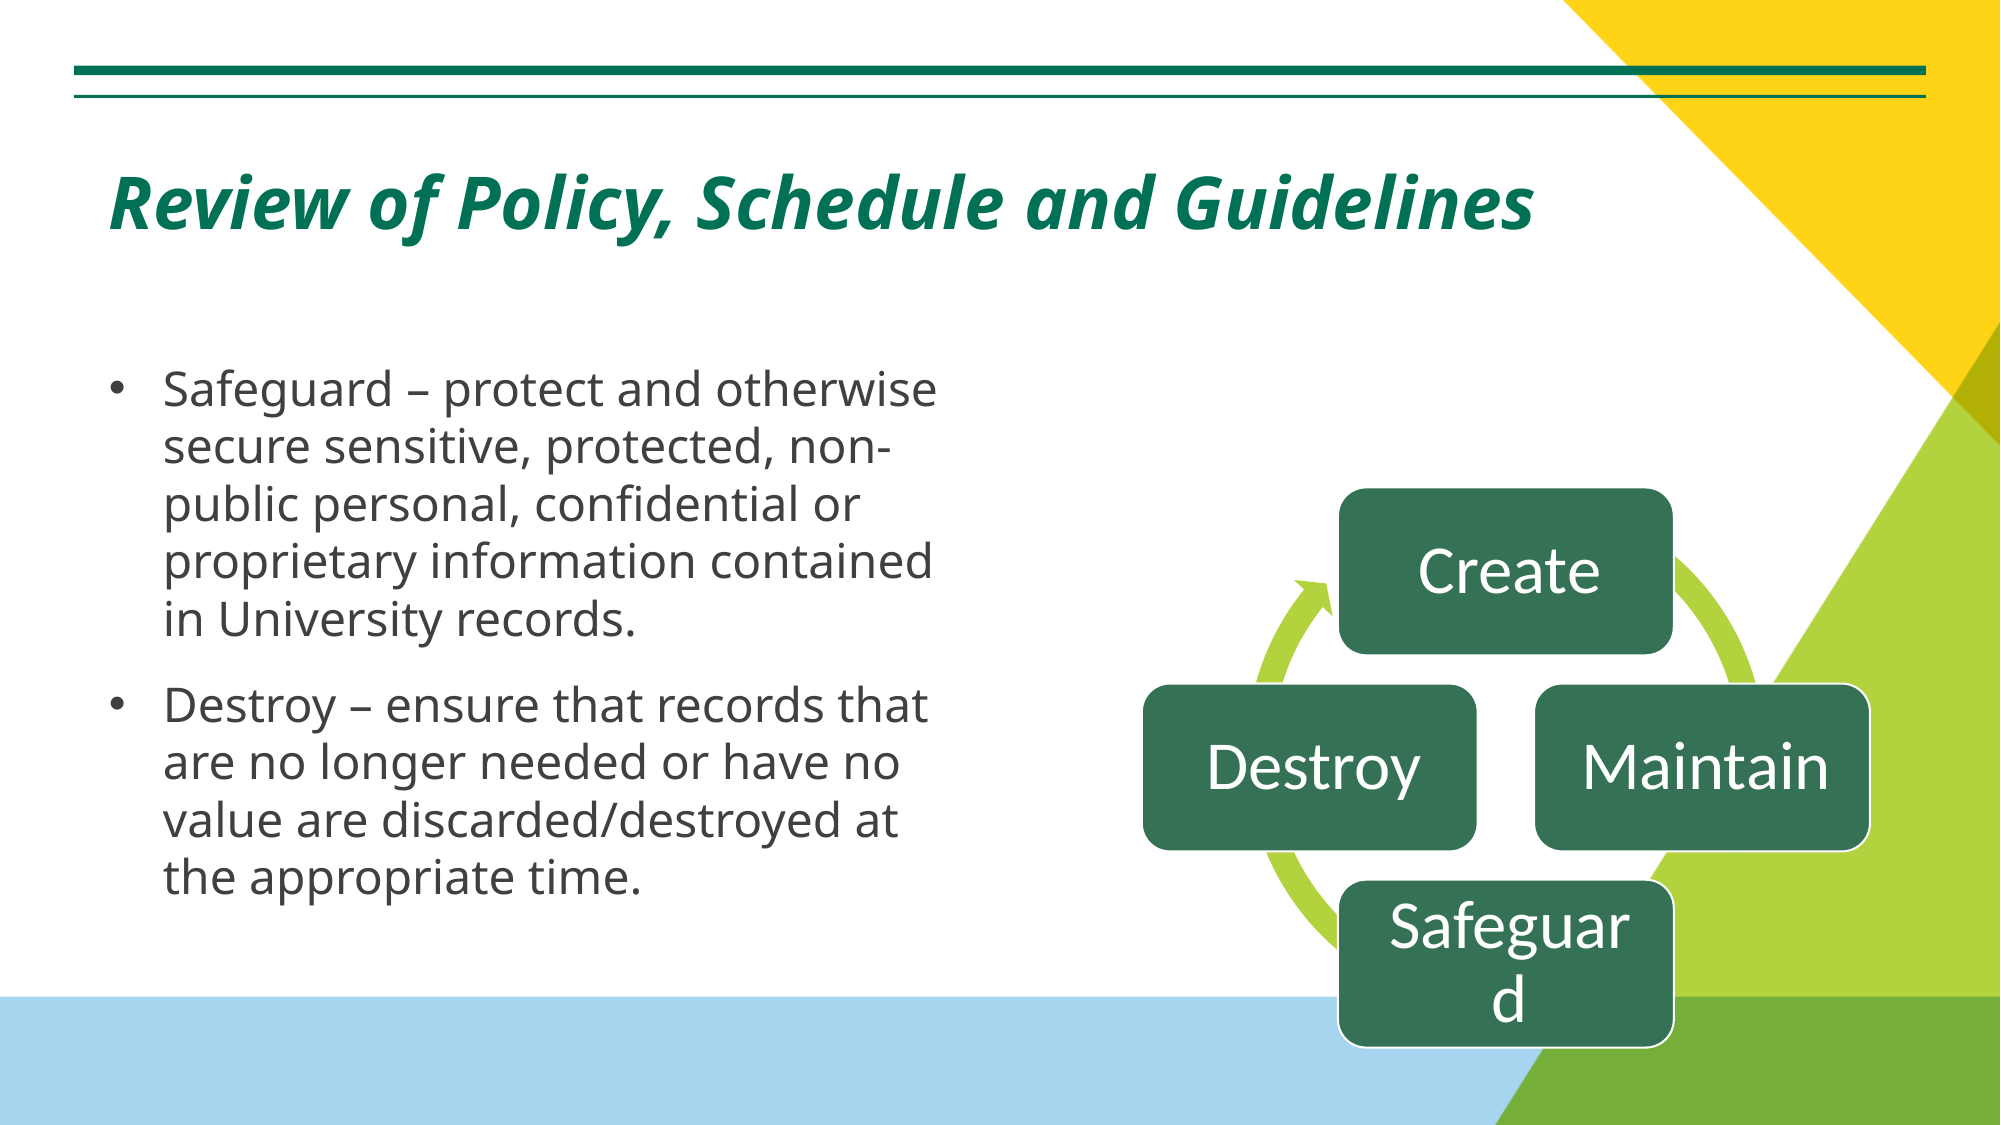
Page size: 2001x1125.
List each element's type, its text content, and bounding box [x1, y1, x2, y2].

title Review of Policy, Schedule and Guidelines [94, 97, 1819, 315]
list Safeguard – protect and otherwise secure sensitive, protected, non-public personal, confidential or proprietary information contained in University records. Destroy – ensure that records that are no longer needed or have no value are discarded/destroyed at the appropriate time. [94, 350, 957, 1008]
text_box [1132, 487, 1879, 1048]
picture [0, 0, 2000, 1125]
